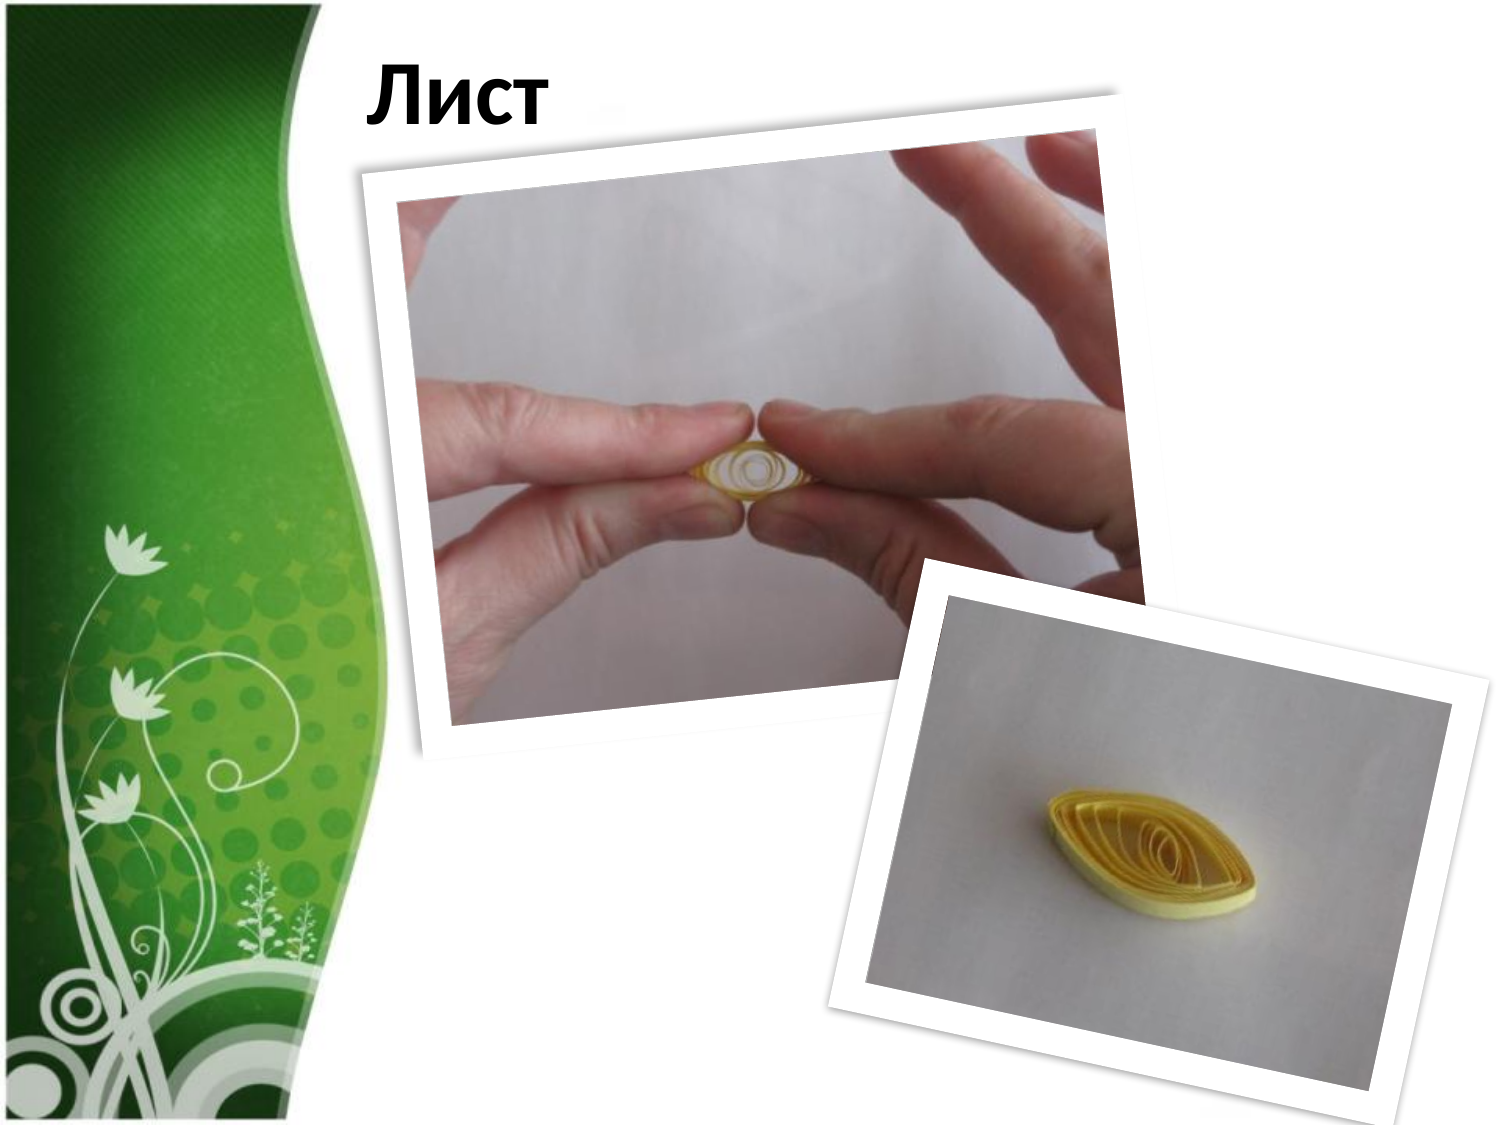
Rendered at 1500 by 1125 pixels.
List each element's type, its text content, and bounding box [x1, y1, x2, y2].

picture [0, 0, 1500, 1125]
title Лист [351, 23, 1437, 153]
